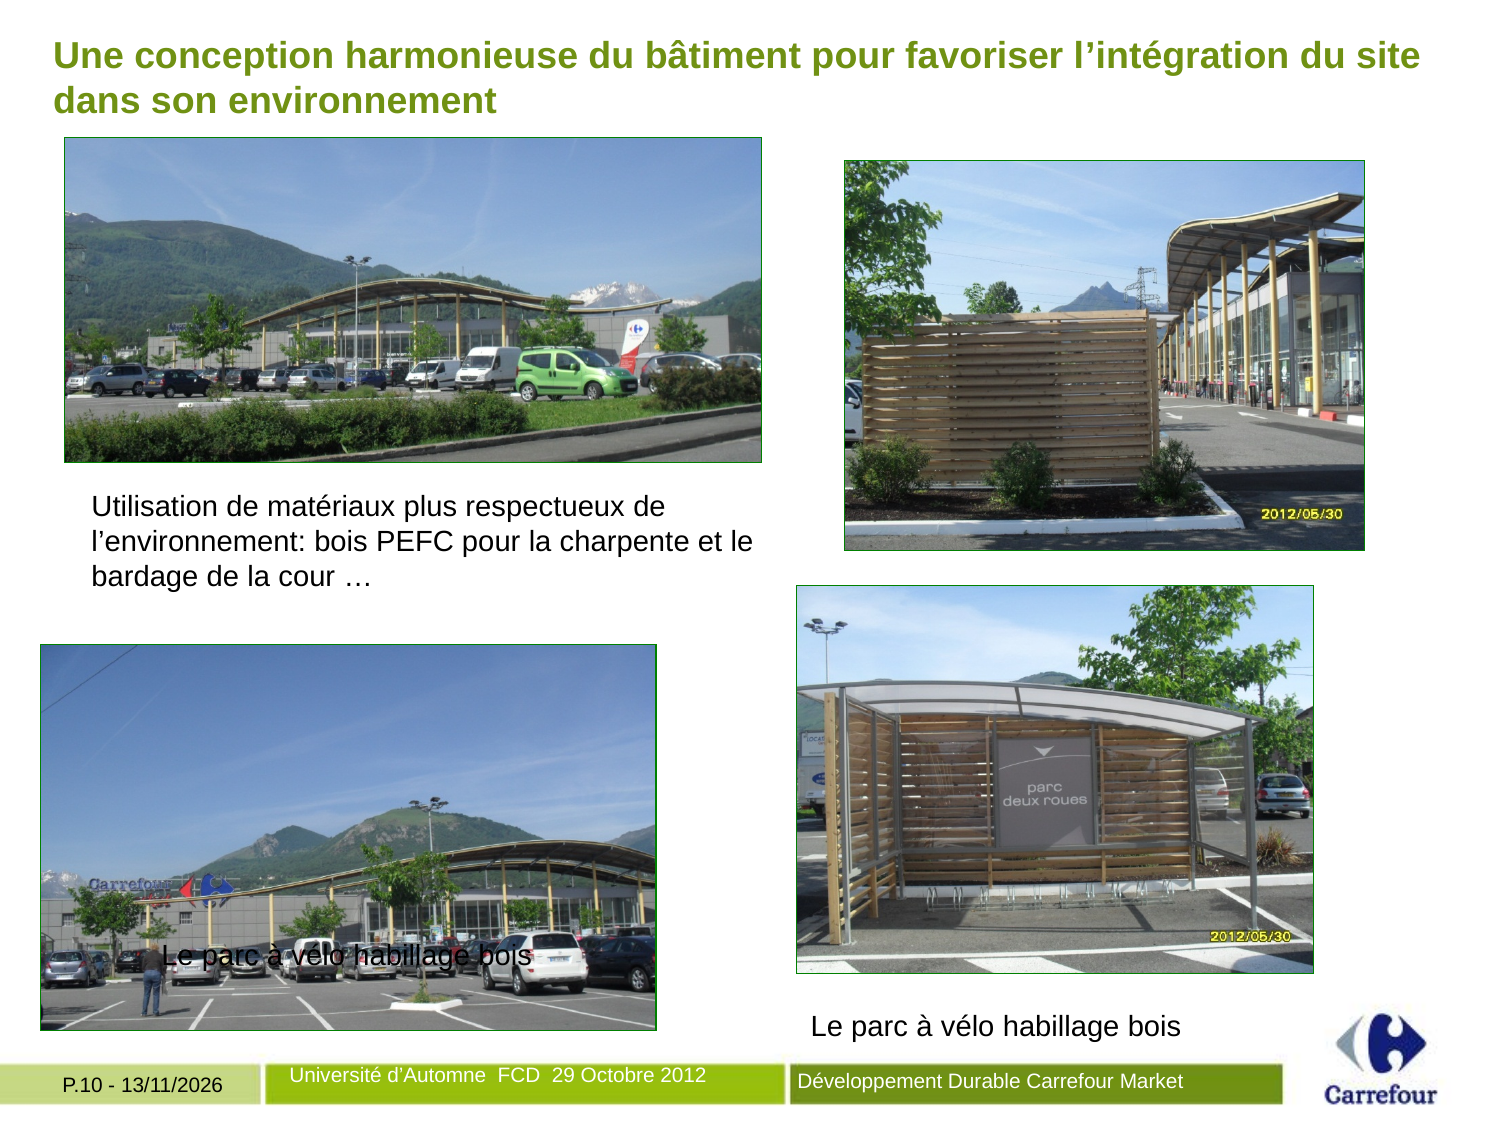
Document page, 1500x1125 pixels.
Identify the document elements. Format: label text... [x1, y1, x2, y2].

title Une conception harmonieuse du bâtiment pour favoriser l’intégration du site dans son environnement [53, 31, 1429, 281]
text_box Le parc à vélo habillage bois [795, 999, 1197, 1050]
text_box Utilisation de matériaux plus respectueux de l’environnement: bois PEFC pour la charpente et le bardage de la cour … [76, 479, 798, 600]
picture [0, 645, 1500, 1125]
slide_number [62, 1062, 262, 1106]
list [844, 160, 1365, 551]
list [64, 136, 762, 463]
picture [796, 585, 1313, 974]
